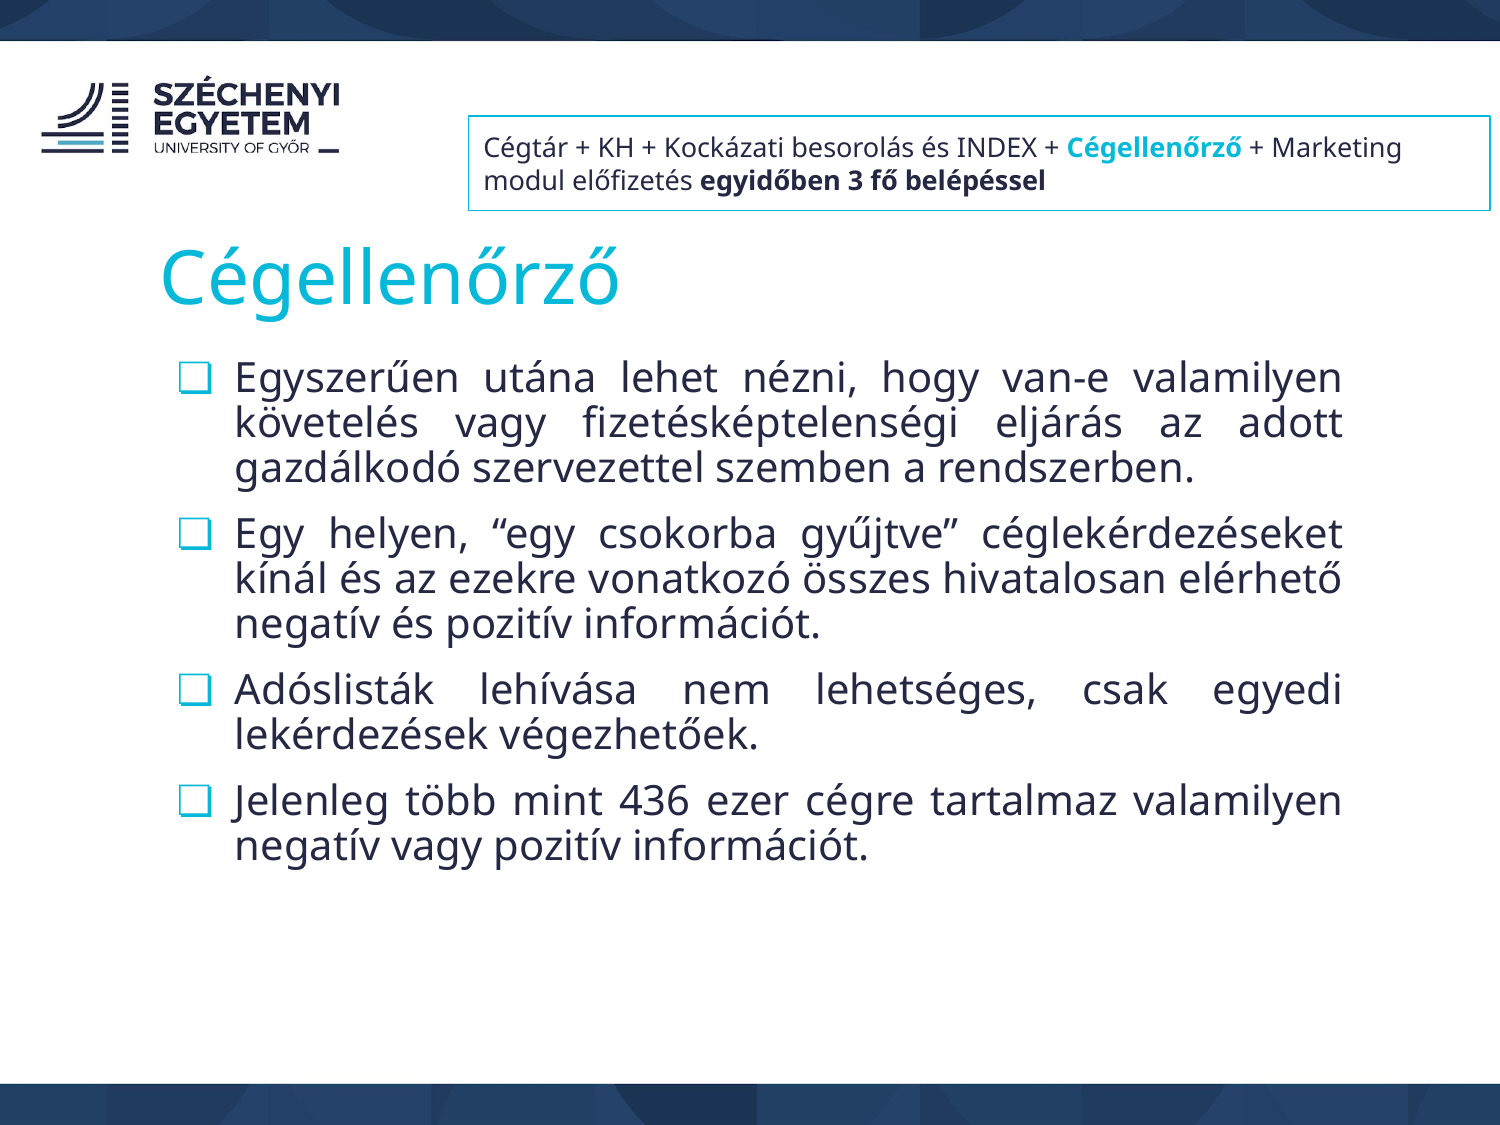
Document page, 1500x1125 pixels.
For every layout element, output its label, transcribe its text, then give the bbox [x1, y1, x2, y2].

text_box Egyszerűen utána lehet nézni, hogy van-e valamilyen követelés vagy fizetésképtelenségi eljárás az adott gazdálkodó szervezettel szemben a rendszerben. Egy helyen, “egy csokorba gyűjtve” céglekérdezéseket kínál és az ezekre vonatkozó összes hivatalosan elérhető negatív és pozitív információt. Adóslisták lehívása nem lehetséges, csak egyedi lekérdezések végezhetőek. Jelenleg több mint 436 ezer cégre tartalmaz valamilyen negatív vagy pozitív információt. [145, 349, 1359, 877]
text_box Cégellenőrző [145, 235, 1286, 326]
picture [0, 0, 1500, 1125]
text_box Cégtár + KH + Kockázati besorolás és INDEX + Cégellenőrző + Marketing modul előfizetés egyidőben 3 fő belépéssel [468, 115, 1491, 211]
